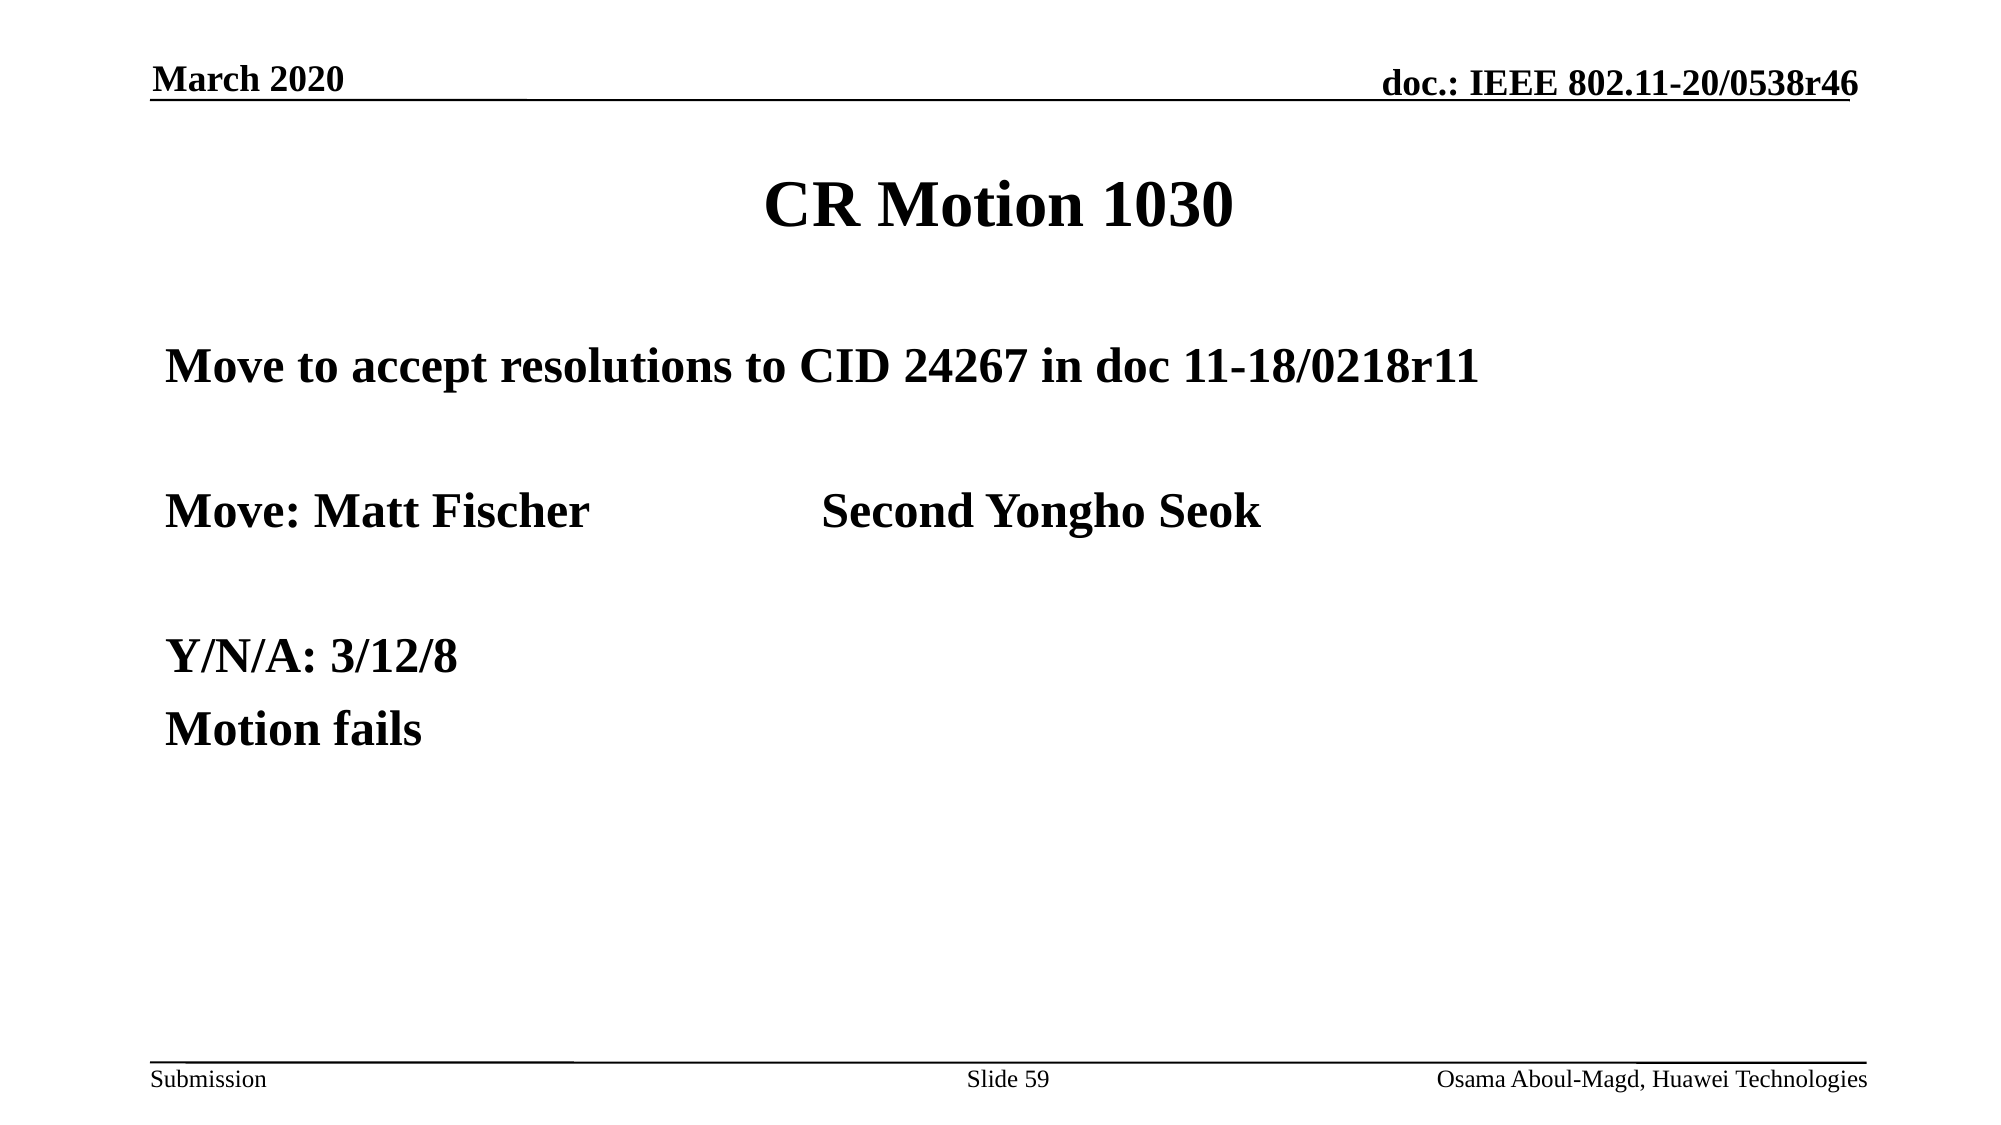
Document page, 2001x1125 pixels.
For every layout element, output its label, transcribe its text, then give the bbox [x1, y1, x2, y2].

list Move to accept resolutions to CID 24267 in doc 11-18/0218r11 Move: Matt Fischer Second Yongho Seok Y/N/A: 3/12/8 Motion fails [149, 324, 1850, 1000]
title CR Motion 1030 [149, 112, 1850, 288]
slide_number Slide 59 [950, 1061, 1067, 1123]
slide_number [152, 54, 563, 100]
footer Osama Aboul-Magd, Huawei Technologies [1171, 1061, 1869, 1093]
